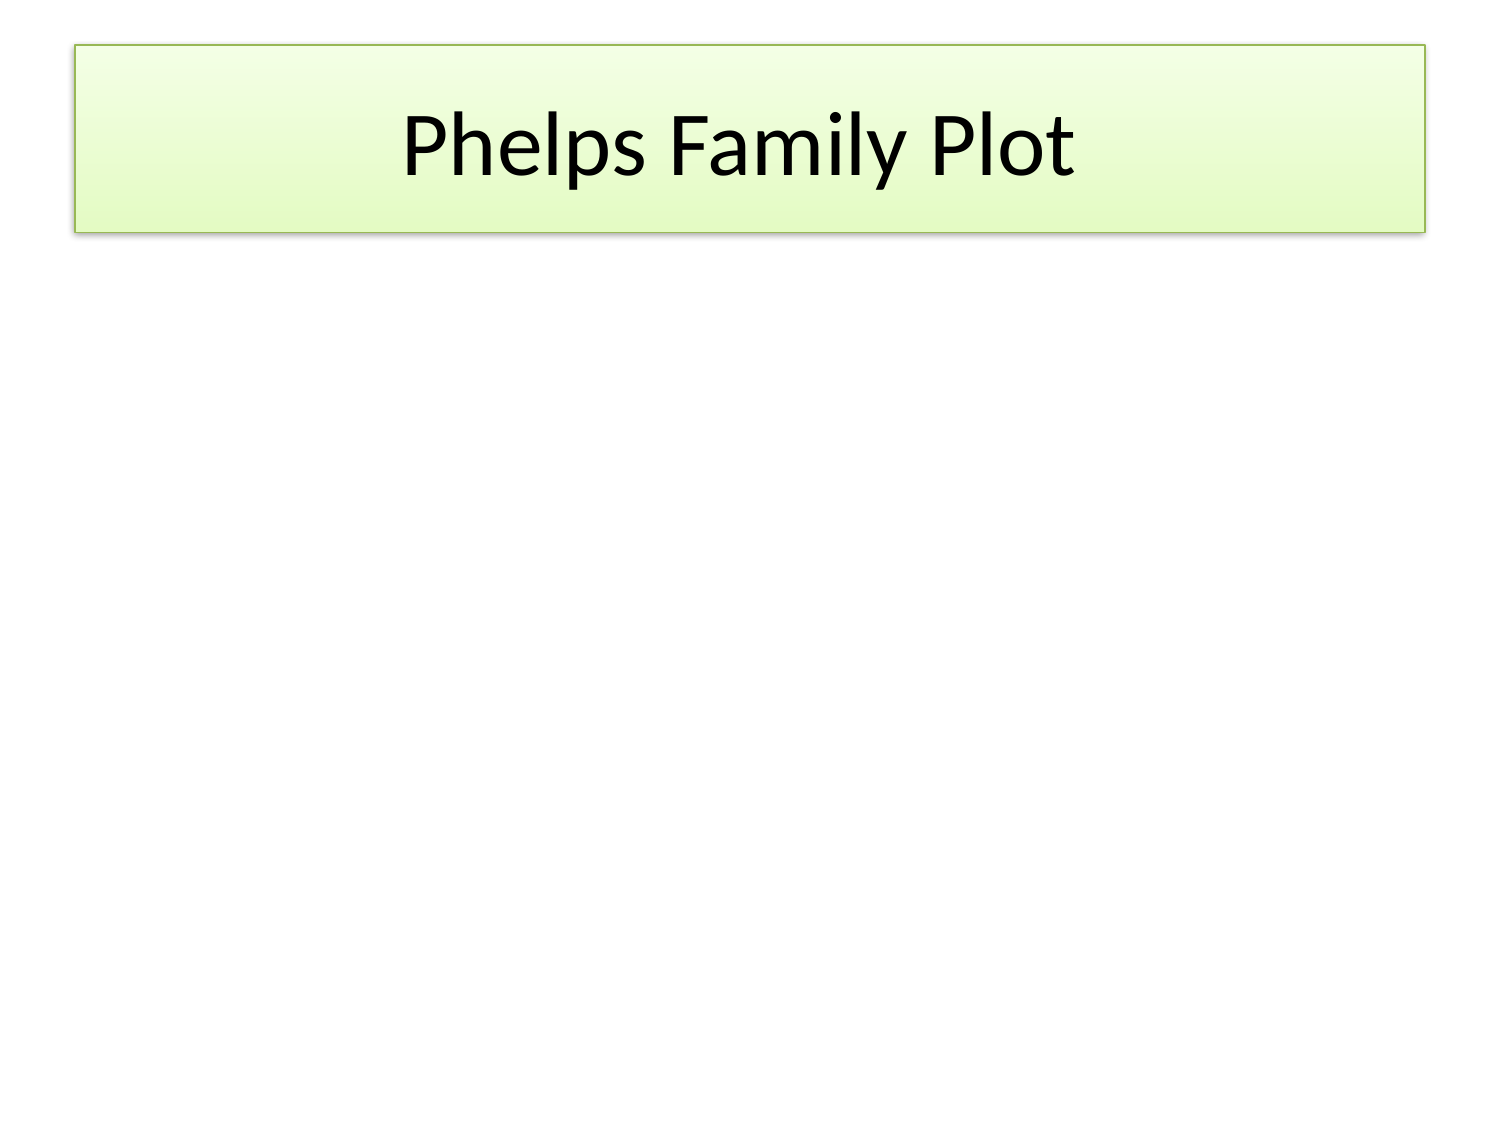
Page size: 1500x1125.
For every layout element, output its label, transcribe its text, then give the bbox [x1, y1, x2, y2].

title Phelps Family Plot [74, 44, 1426, 233]
